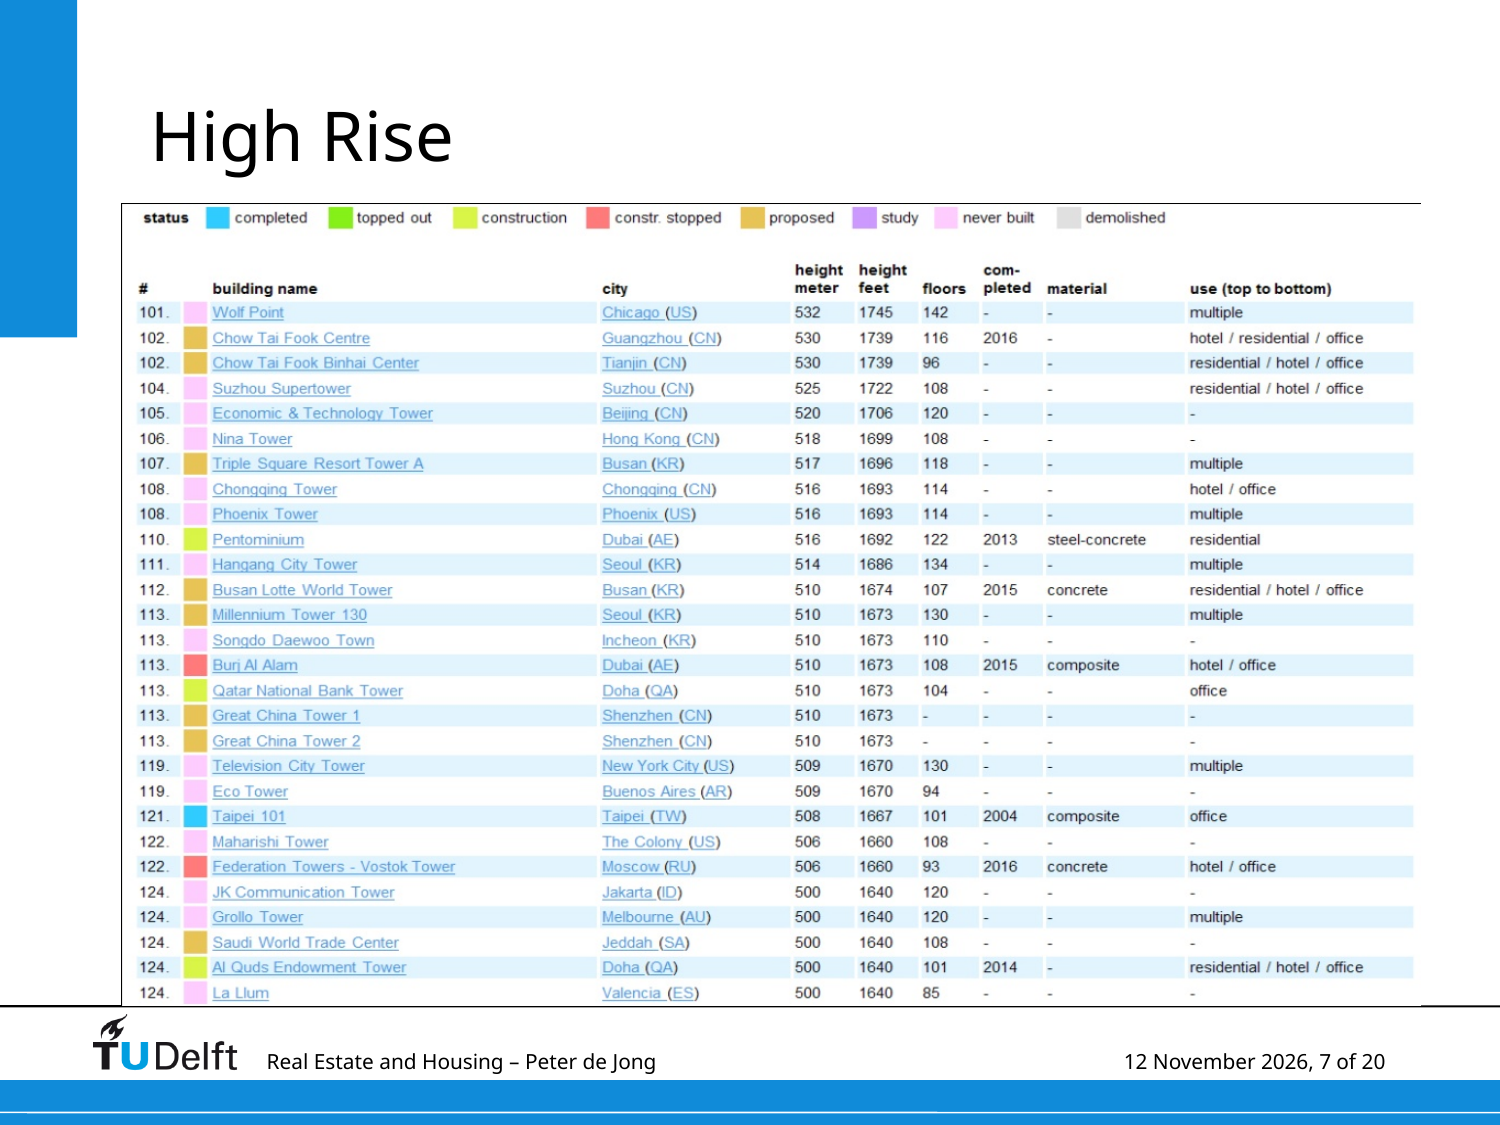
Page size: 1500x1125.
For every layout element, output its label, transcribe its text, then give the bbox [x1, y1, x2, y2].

footer Real Estate and Housing – Peter de Jong 15 June, 2010, 7 of 20 [251, 1040, 1412, 1089]
picture [93, 1014, 240, 1072]
title High Rise [150, 0, 1408, 176]
picture [120, 202, 1422, 1006]
